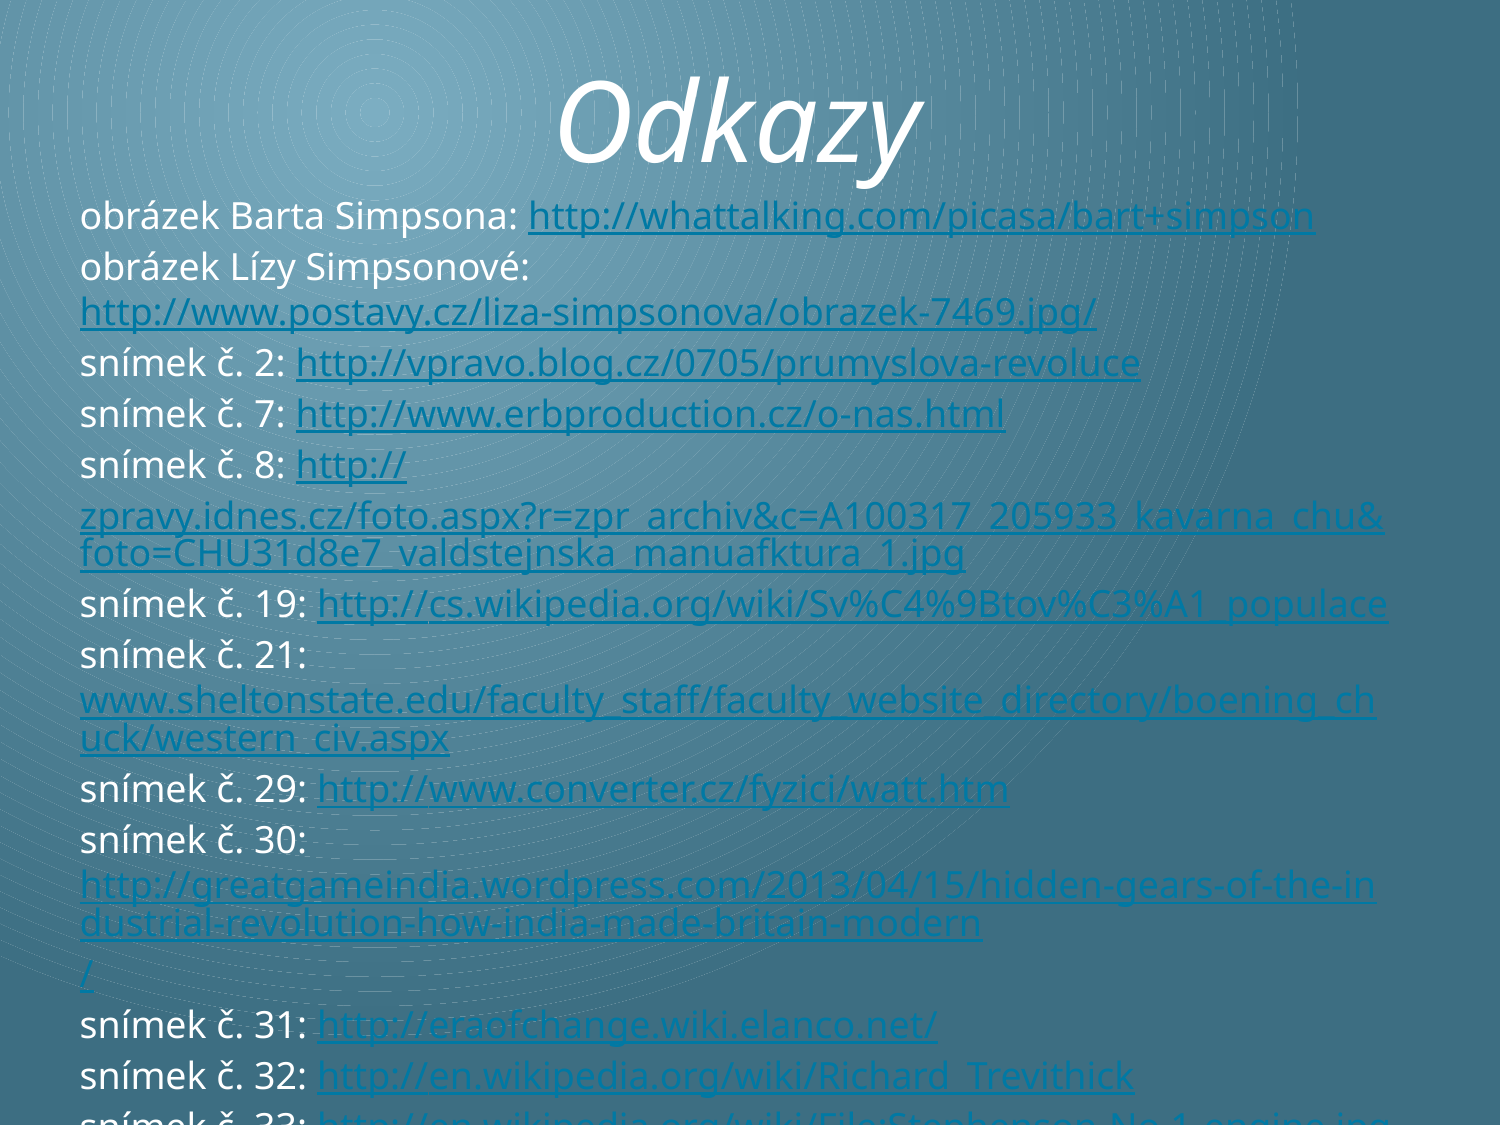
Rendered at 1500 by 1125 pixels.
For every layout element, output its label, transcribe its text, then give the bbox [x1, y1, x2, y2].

text_box obrázek Barta Simpsona: http://whattalking.com/picasa/bart+simpson obrázek Lízy Simpsonové: http://www.postavy.cz/liza-simpsonova/obrazek-7469.jpg/ snímek č. 2: http://vpravo.blog.cz/0705/prumyslova-revoluce snímek č. 7: http://www.erbproduction.cz/o-nas.html snímek č. 8: http://zpravy.idnes.cz/foto.aspx?r=zpr_archiv&c=A100317_205933_kavarna_chu&foto=CHU31d8e7_valdstejnska_manuafktura_1.jpg snímek č. 19: http://cs.wikipedia.org/wiki/Sv%C4%9Btov%C3%A1_populace snímek č. 21: www.sheltonstate.edu/faculty_staff/faculty_website_directory/boening_chuck/western_civ.aspx snímek č. 29: http://www.converter.cz/fyzici/watt.htm snímek č. 30: http://greatgameindia.wordpress.com/2013/04/15/hidden-gears-of-the-industrial-revolution-how-india-made-britain-modern/ snímek č. 31: http://eraofchange.wiki.elanco.net/ snímek č. 32: http://en.wikipedia.org/wiki/Richard_Trevithick snímek č. 33: http://en.wikipedia.org/wiki/File:Stephenson-No.1-engine.jpg snímek č. 34: http://zytyn.blogspot.cz/2007/05/kolesov-parnk-jin.html [64, 184, 1412, 1125]
subtitle Odkazy [230, 42, 1243, 184]
